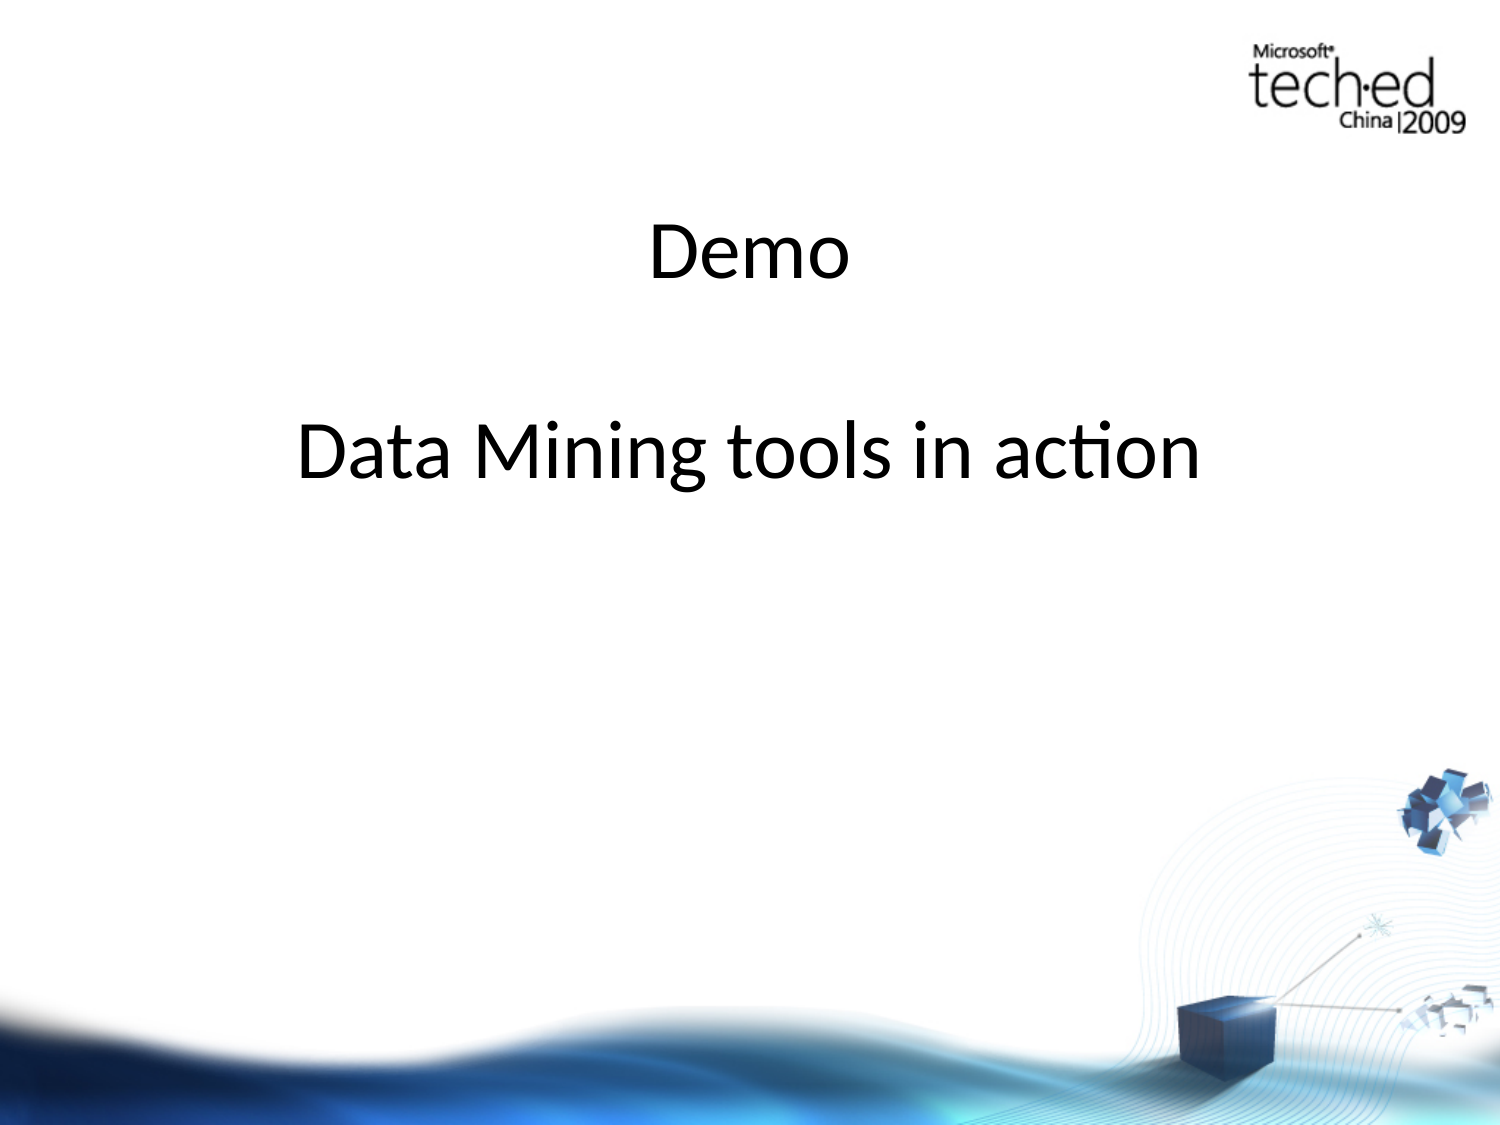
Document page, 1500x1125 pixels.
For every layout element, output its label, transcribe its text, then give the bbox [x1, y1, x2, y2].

picture [0, 676, 1500, 1125]
subtitle Demo Data Mining tools in action [0, 187, 1500, 676]
picture [0, 0, 1500, 187]
